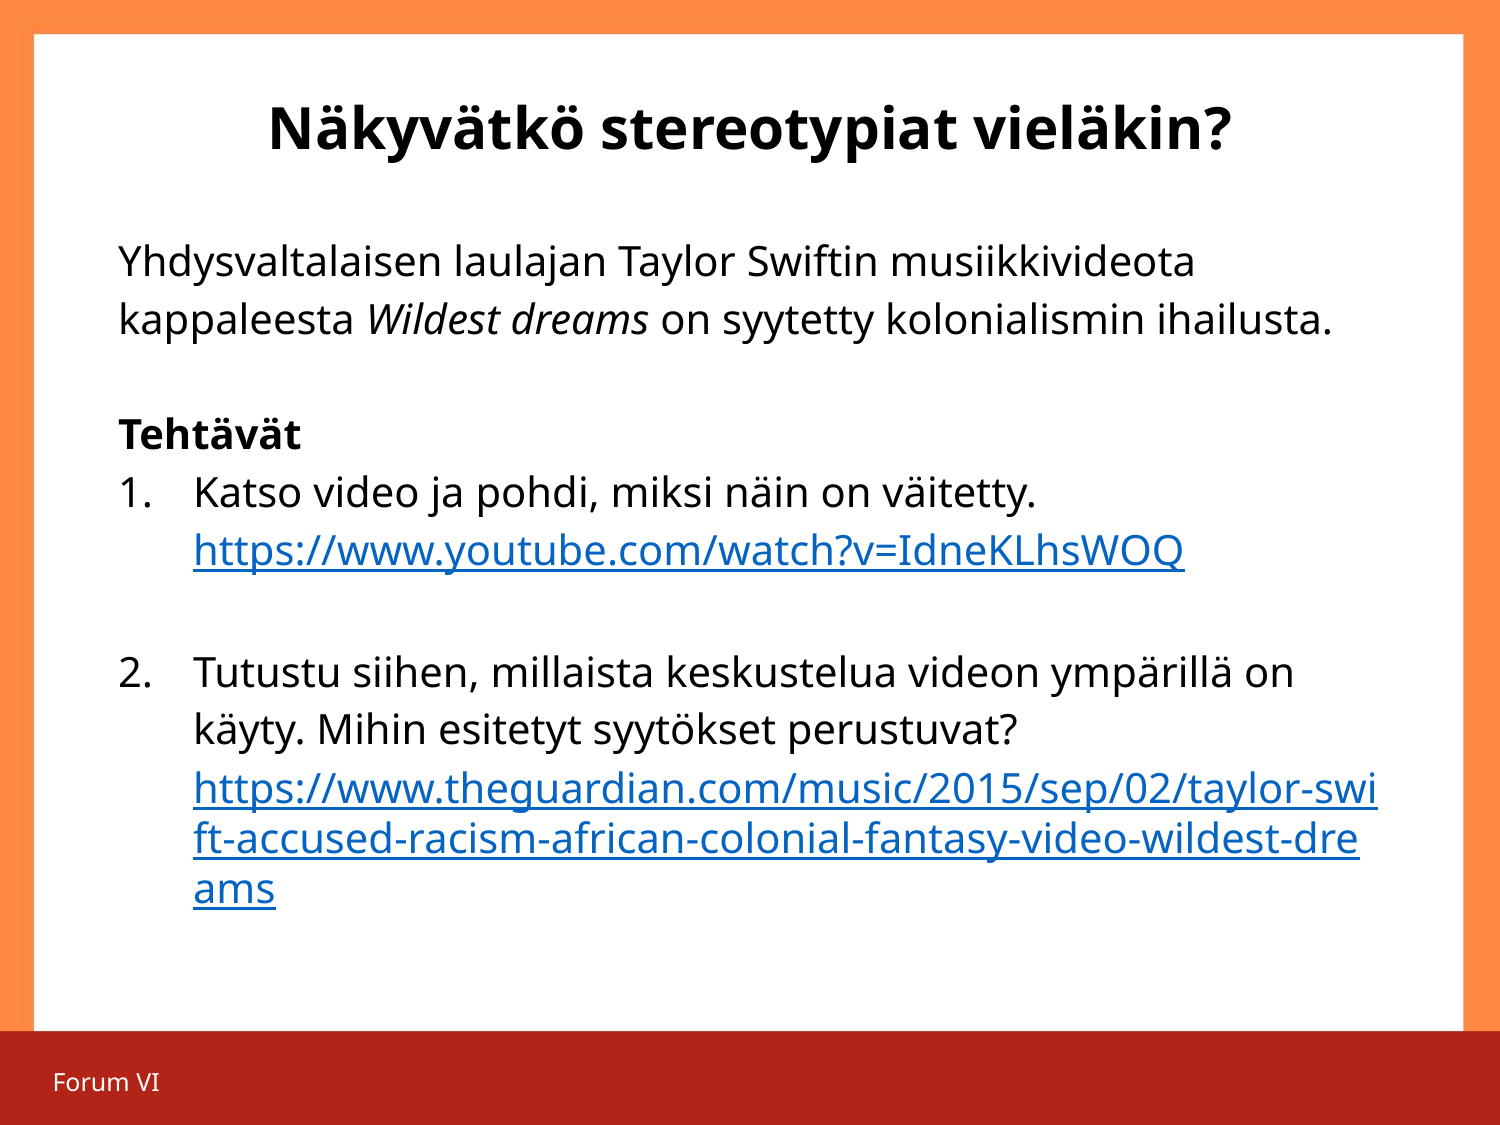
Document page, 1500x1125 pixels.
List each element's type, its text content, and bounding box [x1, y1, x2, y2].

title Näkyvätkö stereotypiat vieläkin? [103, 48, 1397, 212]
list Yhdysvaltalaisen laulajan Taylor Swiftin musiikkivideota kappaleesta Wildest dreams on syytetty kolonialismin ihailusta. Tehtävät Katso video ja pohdi, miksi näin on väitetty. https://www.youtube.com/watch?v=IdneKLhsWOQ Tutustu siihen, millaista keskustelua videon ympärillä on käyty. Mihin esitetyt syytökset perustuvat? https://www.theguardian.com/music/2015/sep/02/taylor-swift-accused-racism-african-colonial-fantasy-video-wildest-dreams [103, 212, 1397, 1007]
picture [0, 0, 1500, 1125]
